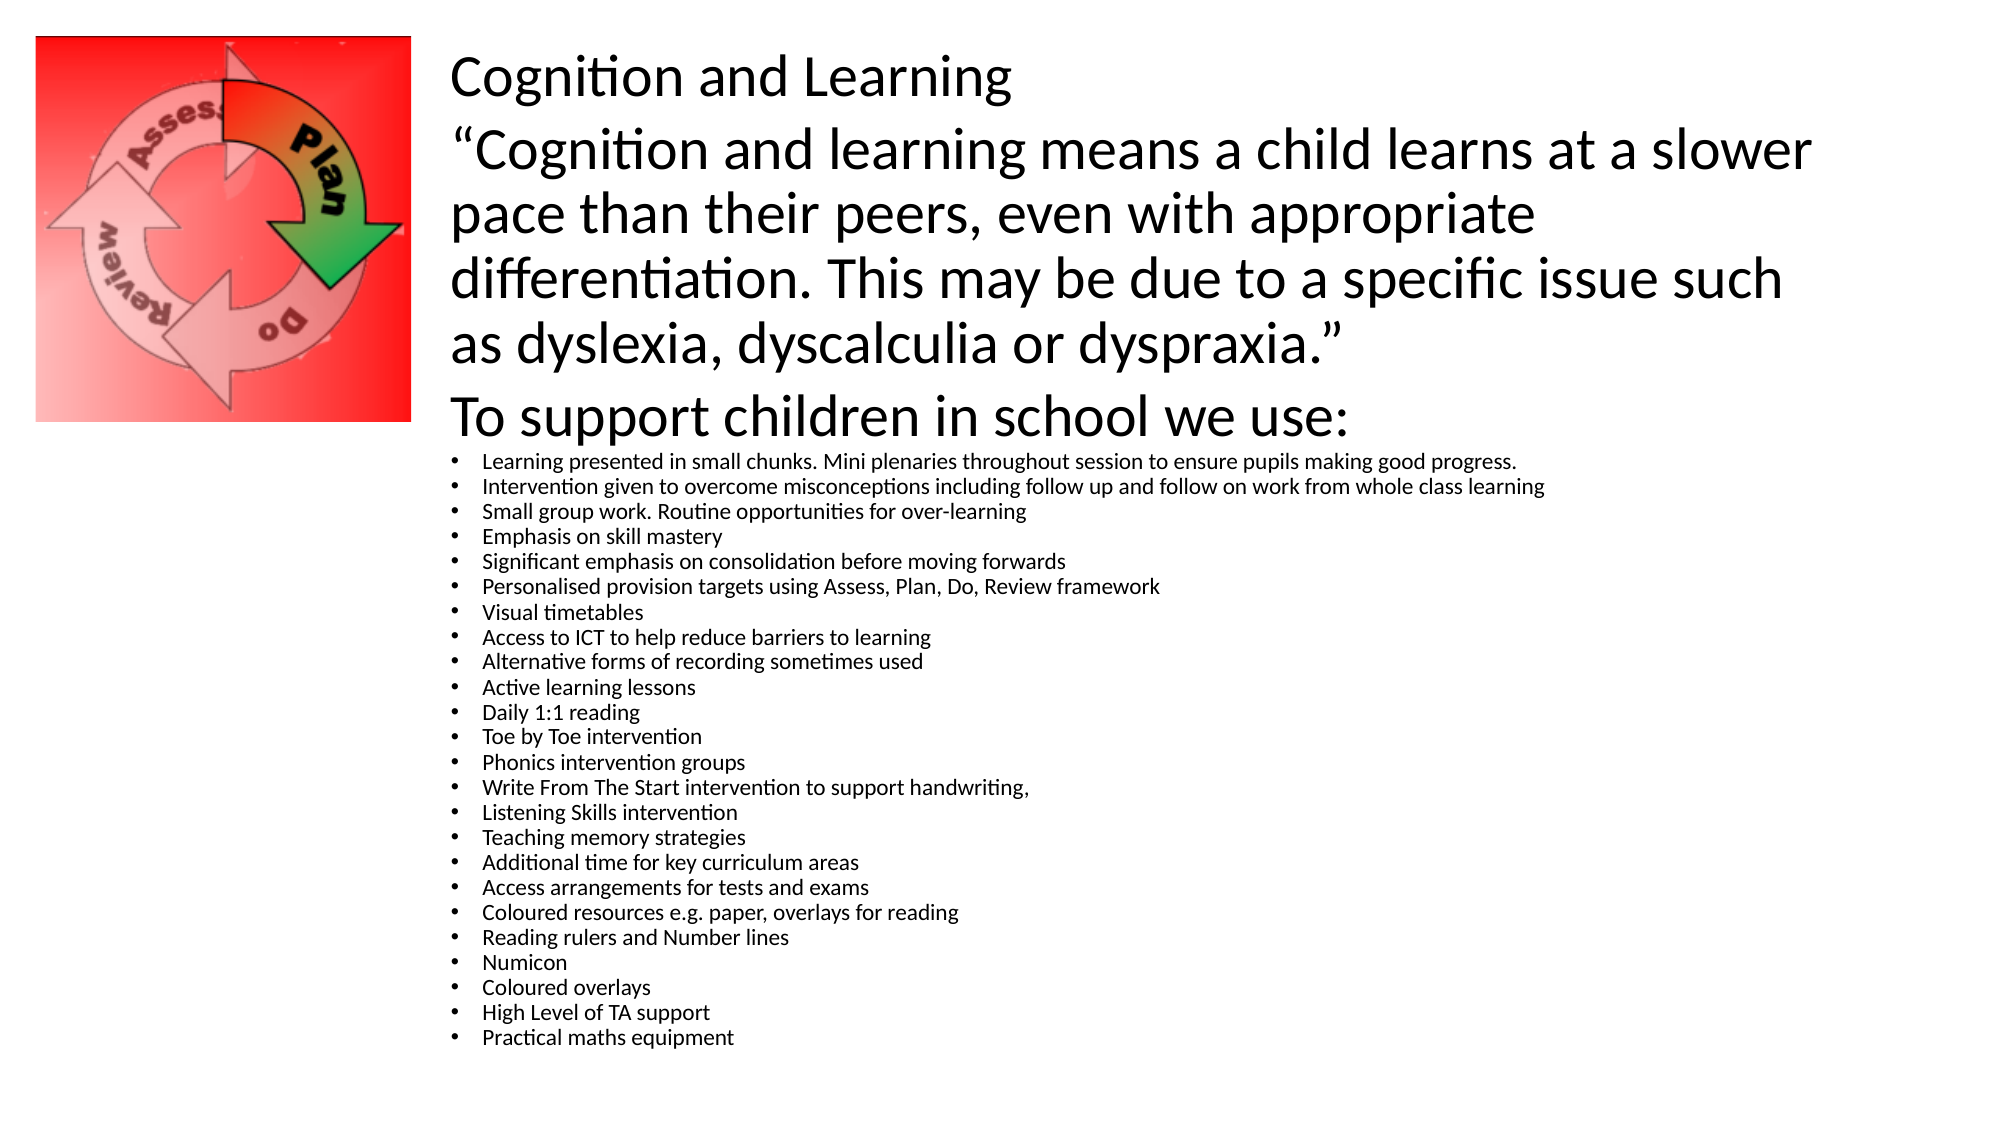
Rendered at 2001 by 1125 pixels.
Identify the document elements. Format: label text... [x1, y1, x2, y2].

picture [35, 36, 412, 422]
list Cognition and Learning “Cognition and learning means a child learns at a slower pace than their peers, even with appropriate differentiation. This may be due to a specific issue such as dyslexia, dyscalculia or dyspraxia.” To support children in school we use: Learning presented in small chunks. Mini plenaries throughout session to ensure pupils making good progress. Intervention given to overcome misconceptions including follow up and follow on work from whole class learning Small group work. Routine opportunities for over-learning Emphasis on skill mastery Significant emphasis on consolidation before moving forwards Personalised provision targets using Assess, Plan, Do, Review framework Visual timetables Access to ICT to help reduce barriers to learning Alternative forms of recording sometimes used Active learning lessons Daily 1:1 reading Toe by Toe intervention Phonics intervention groups Write From The Start intervention to support handwriting, Listening Skills intervention Teaching memory strategies Additional time for key curriculum areas Access arrangements for tests and exams Coloured resources e.g. paper, overlays for reading Reading rulers and Number lines Numicon Coloured overlays High Level of TA support Practical maths equipment [435, 36, 1863, 1083]
